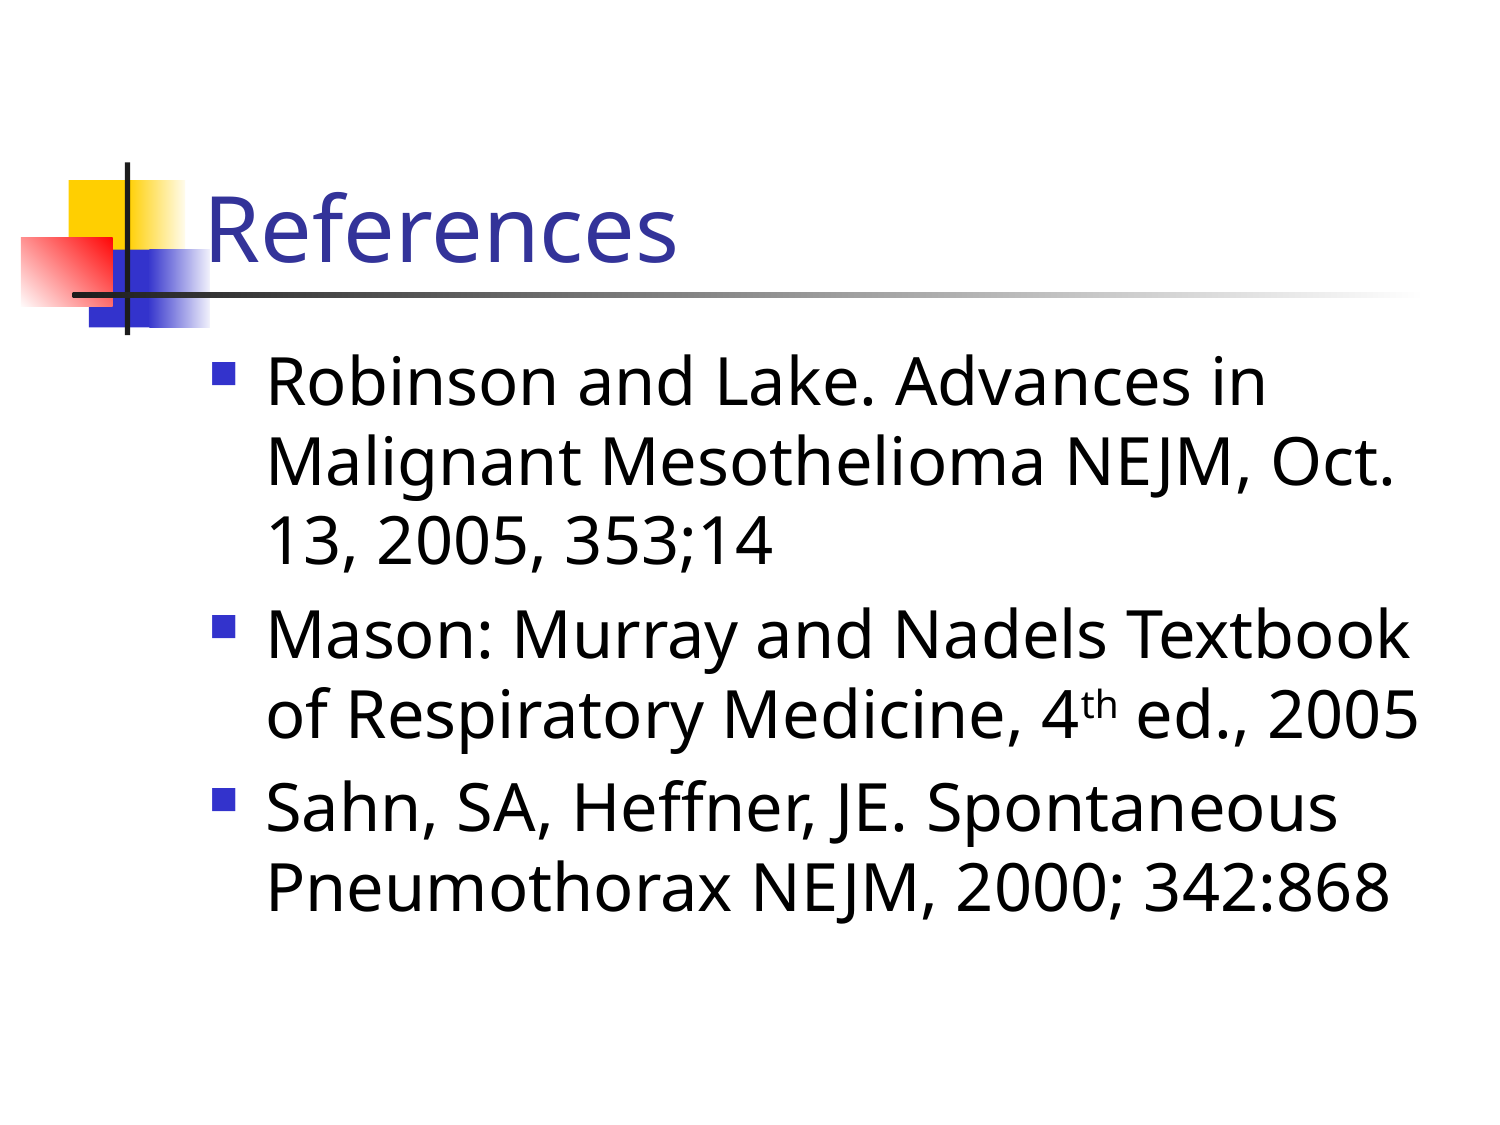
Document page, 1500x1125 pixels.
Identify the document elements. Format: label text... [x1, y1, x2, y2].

title References [188, 101, 1468, 289]
list Robinson and Lake. Advances in Malignant Mesothelioma NEJM, Oct. 13, 2005, 353;14 Mason: Murray and Nadels Textbook of Respiratory Medicine, 4th ed., 2005 Sahn, SA, Heffner, JE. Spontaneous Pneumothorax NEJM, 2000; 342:868 [193, 330, 1470, 1007]
